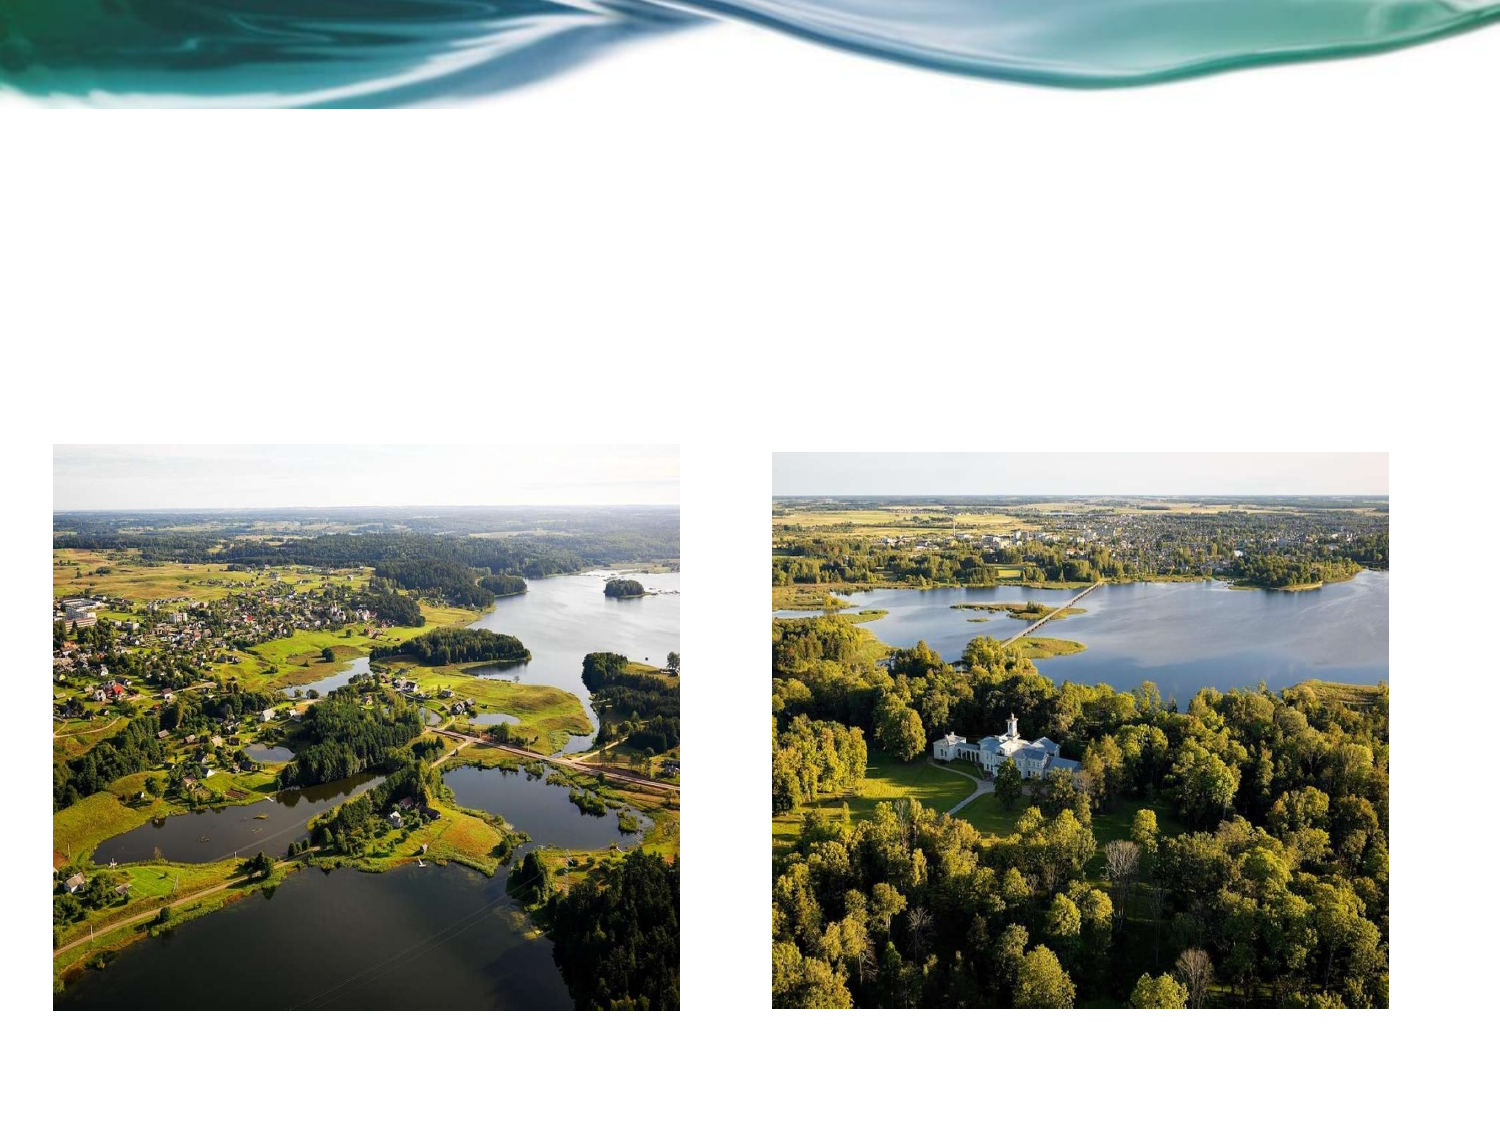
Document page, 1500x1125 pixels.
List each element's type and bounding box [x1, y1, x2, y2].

picture [0, 0, 1500, 109]
picture [772, 451, 1390, 1009]
list [52, 444, 680, 1011]
